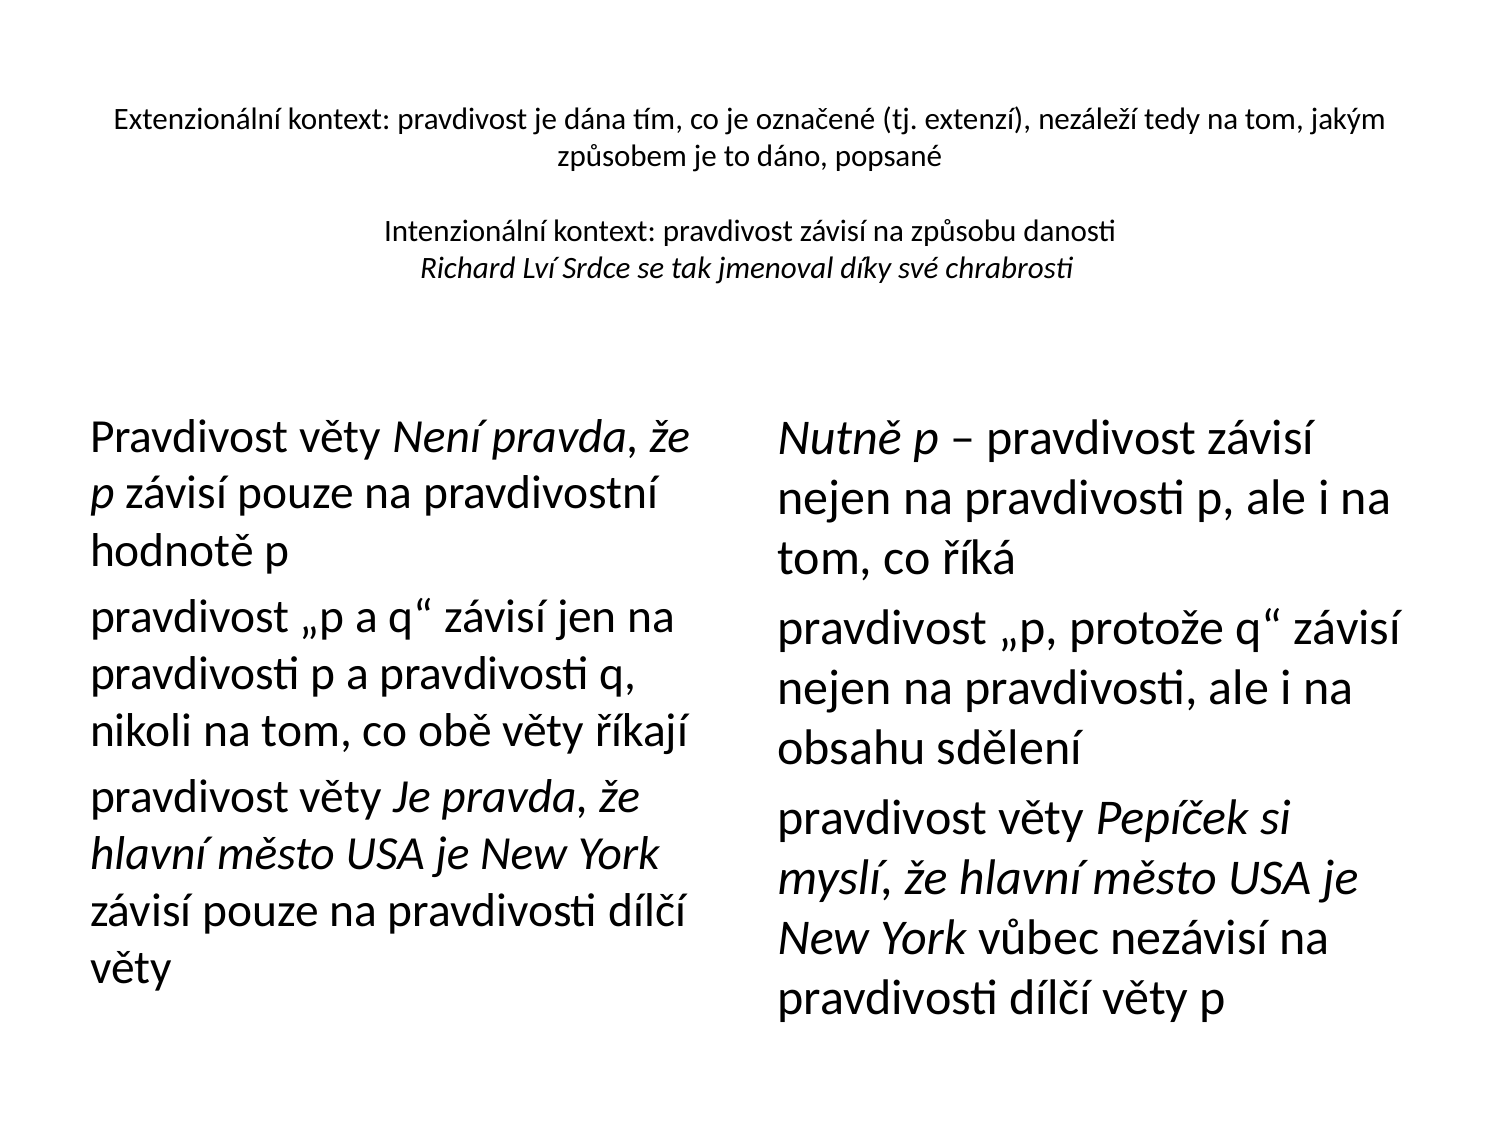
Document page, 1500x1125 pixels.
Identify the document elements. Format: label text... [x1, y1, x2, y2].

list Nutně p – pravdivost závisí nejen na pravdivosti p, ale i na tom, co říká pravdivost „p, protože q“ závisí nejen na pravdivosti, ale i na obsahu sdělení pravdivost věty Pepíček si myslí, že hlavní město USA je New York vůbec nezávisí na pravdivosti dílčí věty p [762, 397, 1425, 1071]
title Extenzionální kontext: pravdivost je dána tím, co je označené (tj. extenzí), nezáleží tedy na tom, jakým způsobem je to dáno, popsané Intenzionální kontext: pravdivost závisí na způsobu danosti Richard Lví Srdce se tak jmenoval díky své chrabrosti [75, 90, 1425, 362]
list Pravdivost věty Není pravda, že p závisí pouze na pravdivostní hodnotě p pravdivost „p a q“ závisí jen na pravdivosti p a pravdivosti q, nikoli na tom, co obě věty říkají pravdivost věty Je pravda, že hlavní město USA je New York závisí pouze na pravdivosti dílčí věty [75, 397, 738, 1005]
